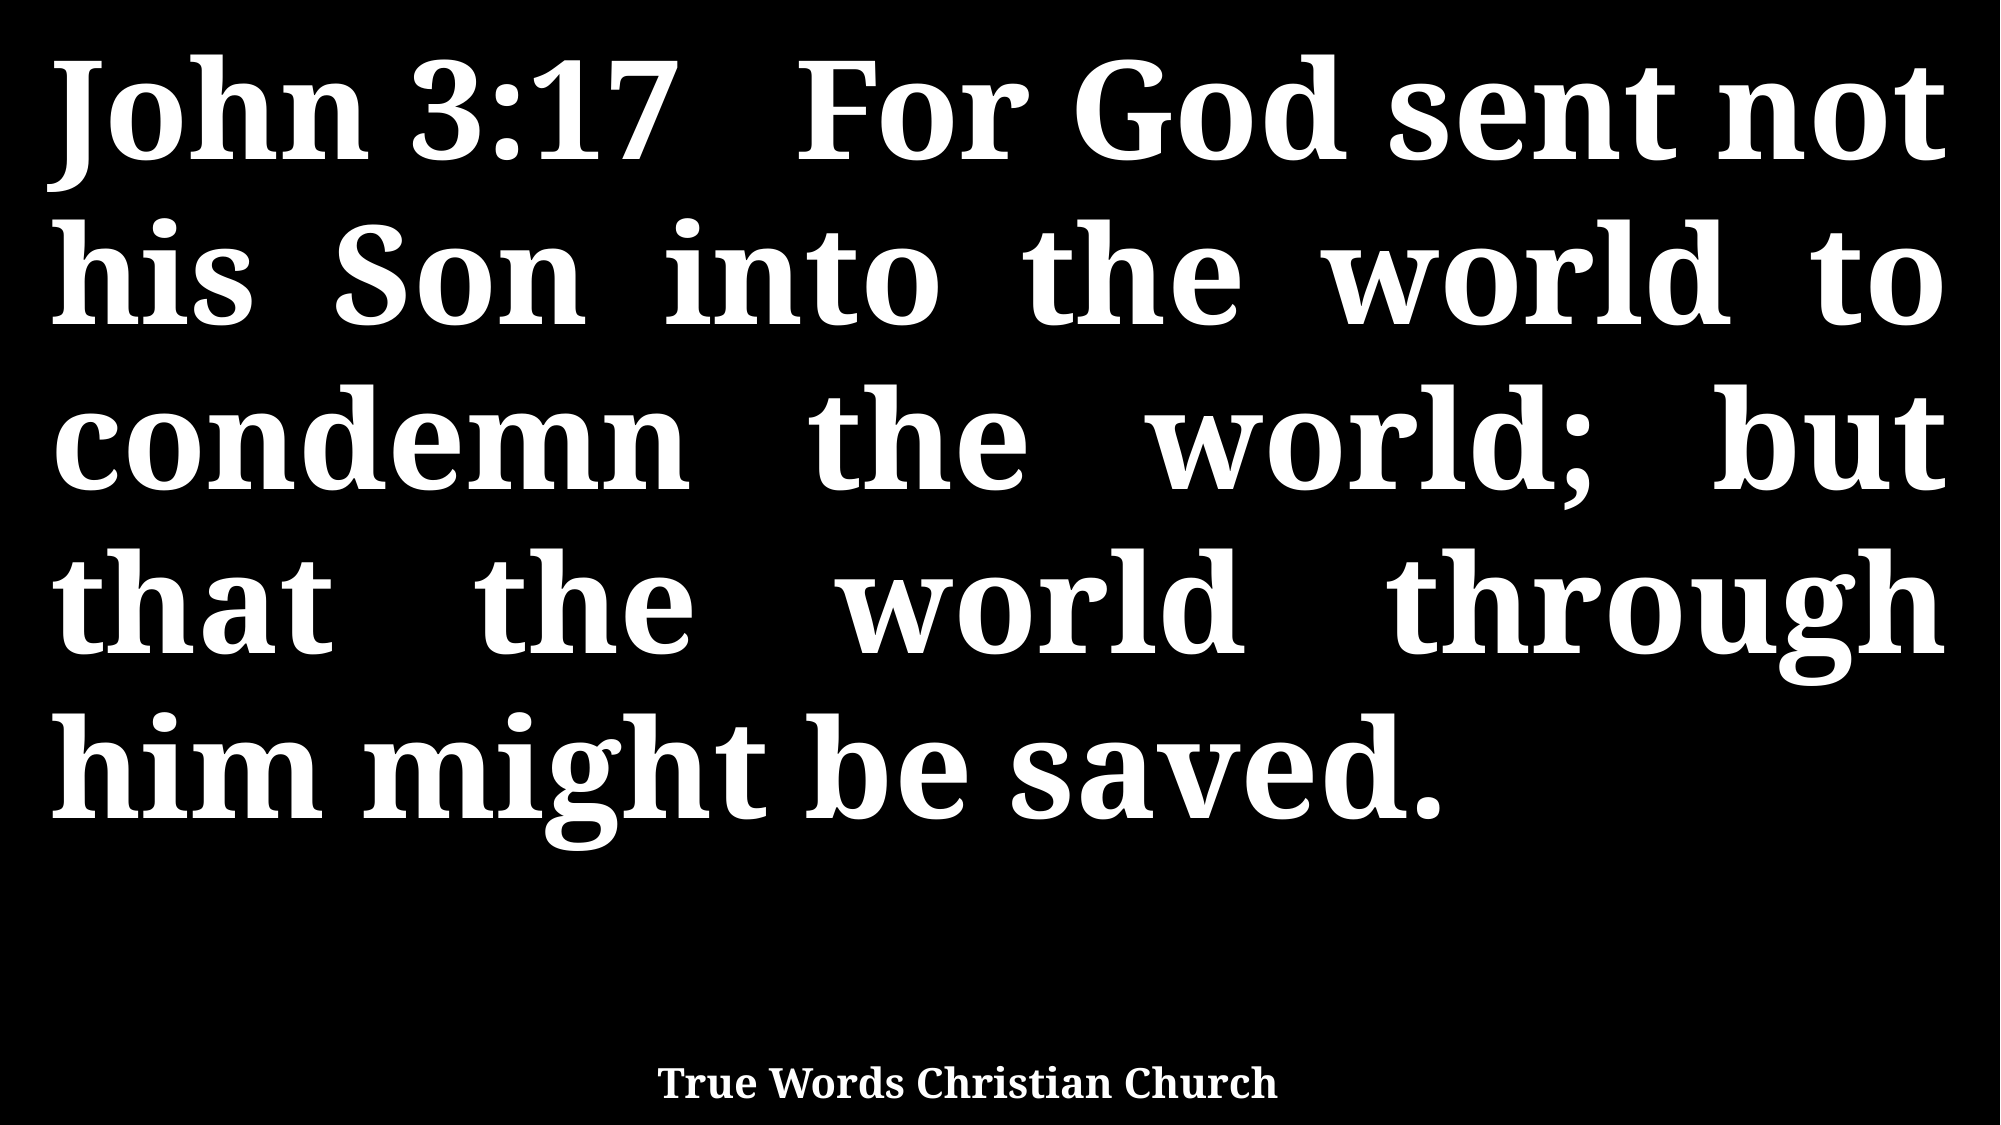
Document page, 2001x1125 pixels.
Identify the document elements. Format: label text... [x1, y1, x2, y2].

text_box True Words Christian Church [642, 1049, 1294, 1114]
text_box John 3:17 For God sent not his Son into the world to condemn the world; but that the world through him might be saved. [35, 14, 1965, 854]
